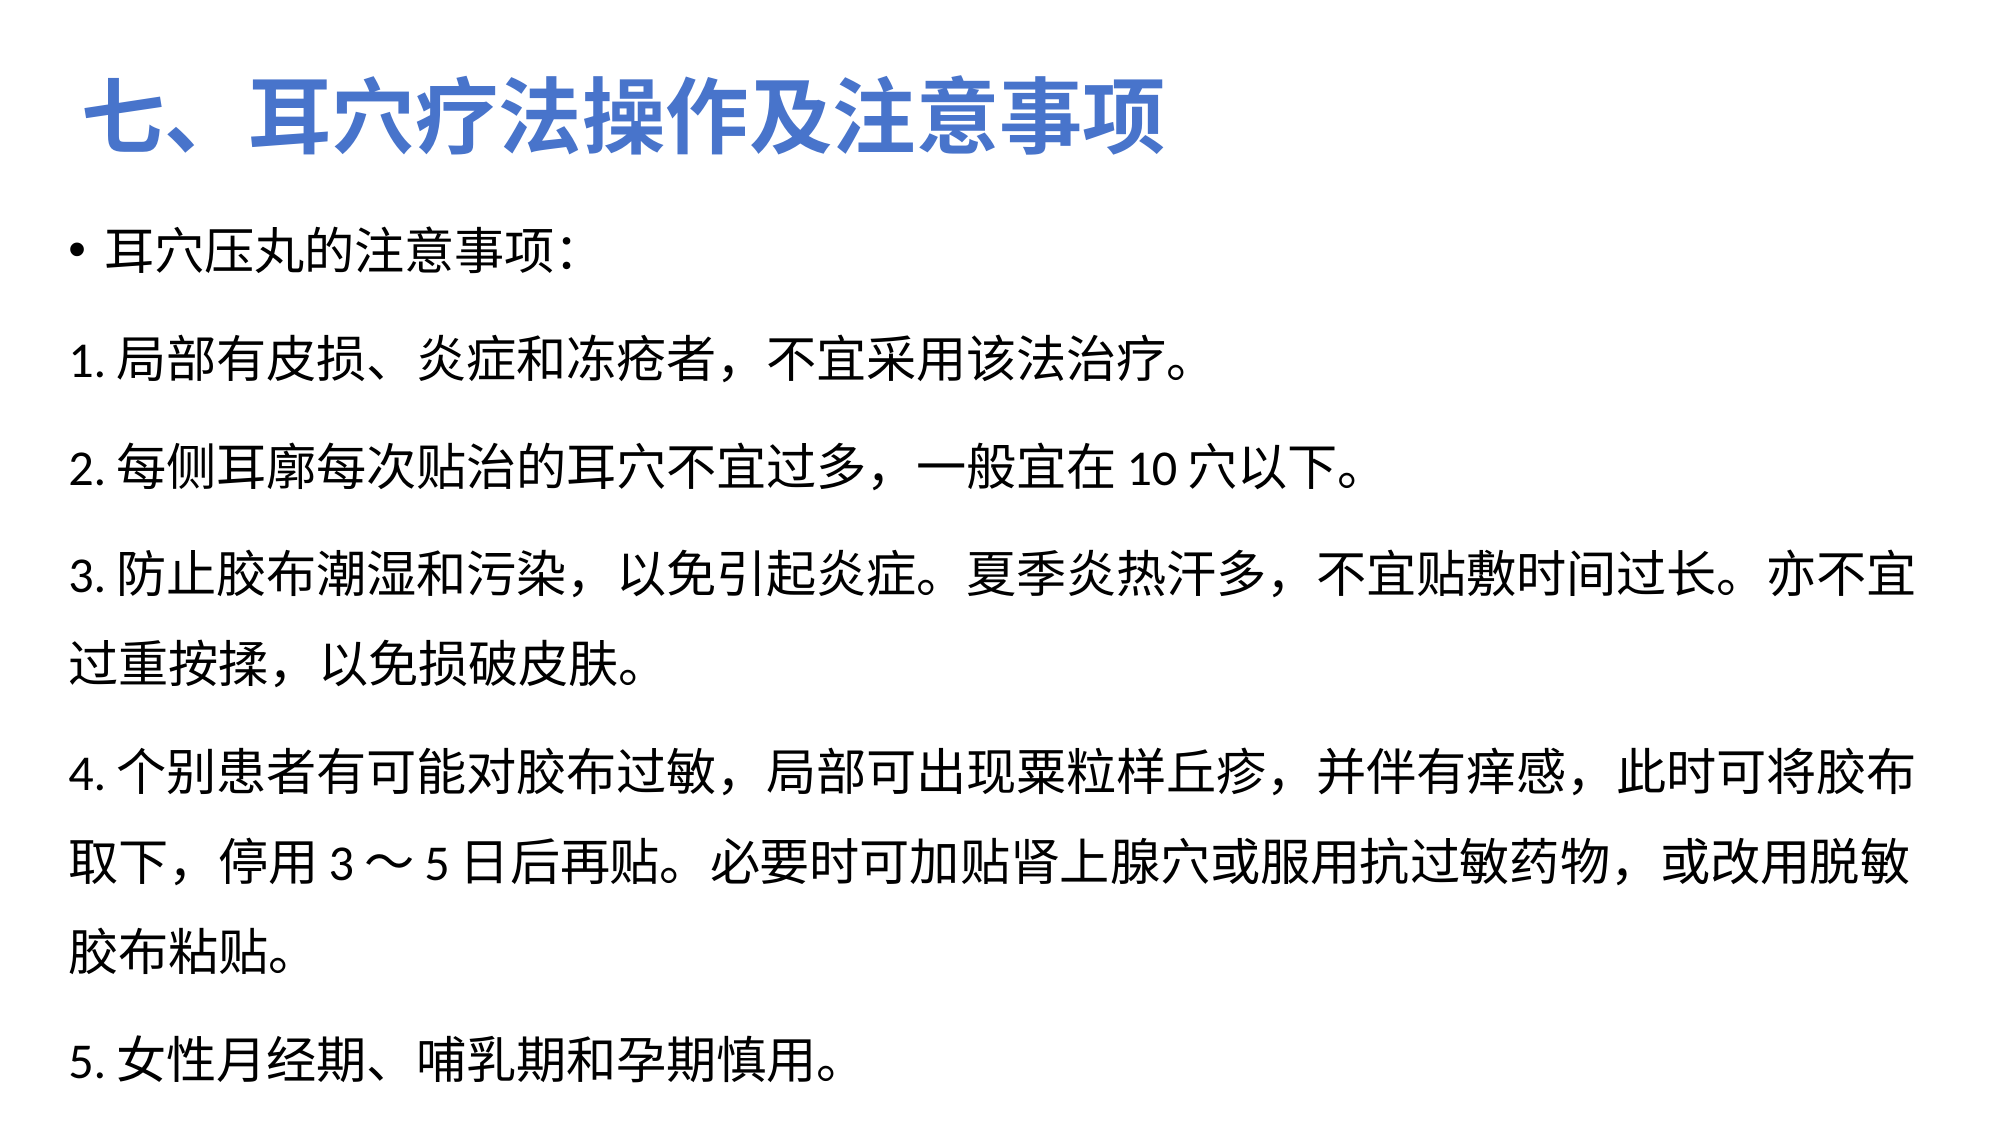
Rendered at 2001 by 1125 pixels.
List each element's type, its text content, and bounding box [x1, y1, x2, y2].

list 耳穴压丸的注意事项： 1.局部有皮损、炎症和冻疮者，不宜采用该法治疗。 2.每侧耳廓每次贴治的耳穴不宜过多，一般宜在10穴以下。 3.防止胶布潮湿和污染，以免引起炎症。夏季炎热汗多，不宜贴敷时间过长。亦不宜过重按揉，以免损破皮肤。 4.个别患者有可能对胶布过敏，局部可出现粟粒样丘疹，并伴有痒感，此时可将胶布取下，停用3～5日后再贴。必要时可加贴肾上腺穴或服用抗过敏药物，或改用脱敏胶布粘贴。 5.女性月经期、哺乳期和孕期慎用。 [53, 181, 1965, 1099]
title 七、耳穴疗法操作及注意事项 [66, 31, 1192, 181]
